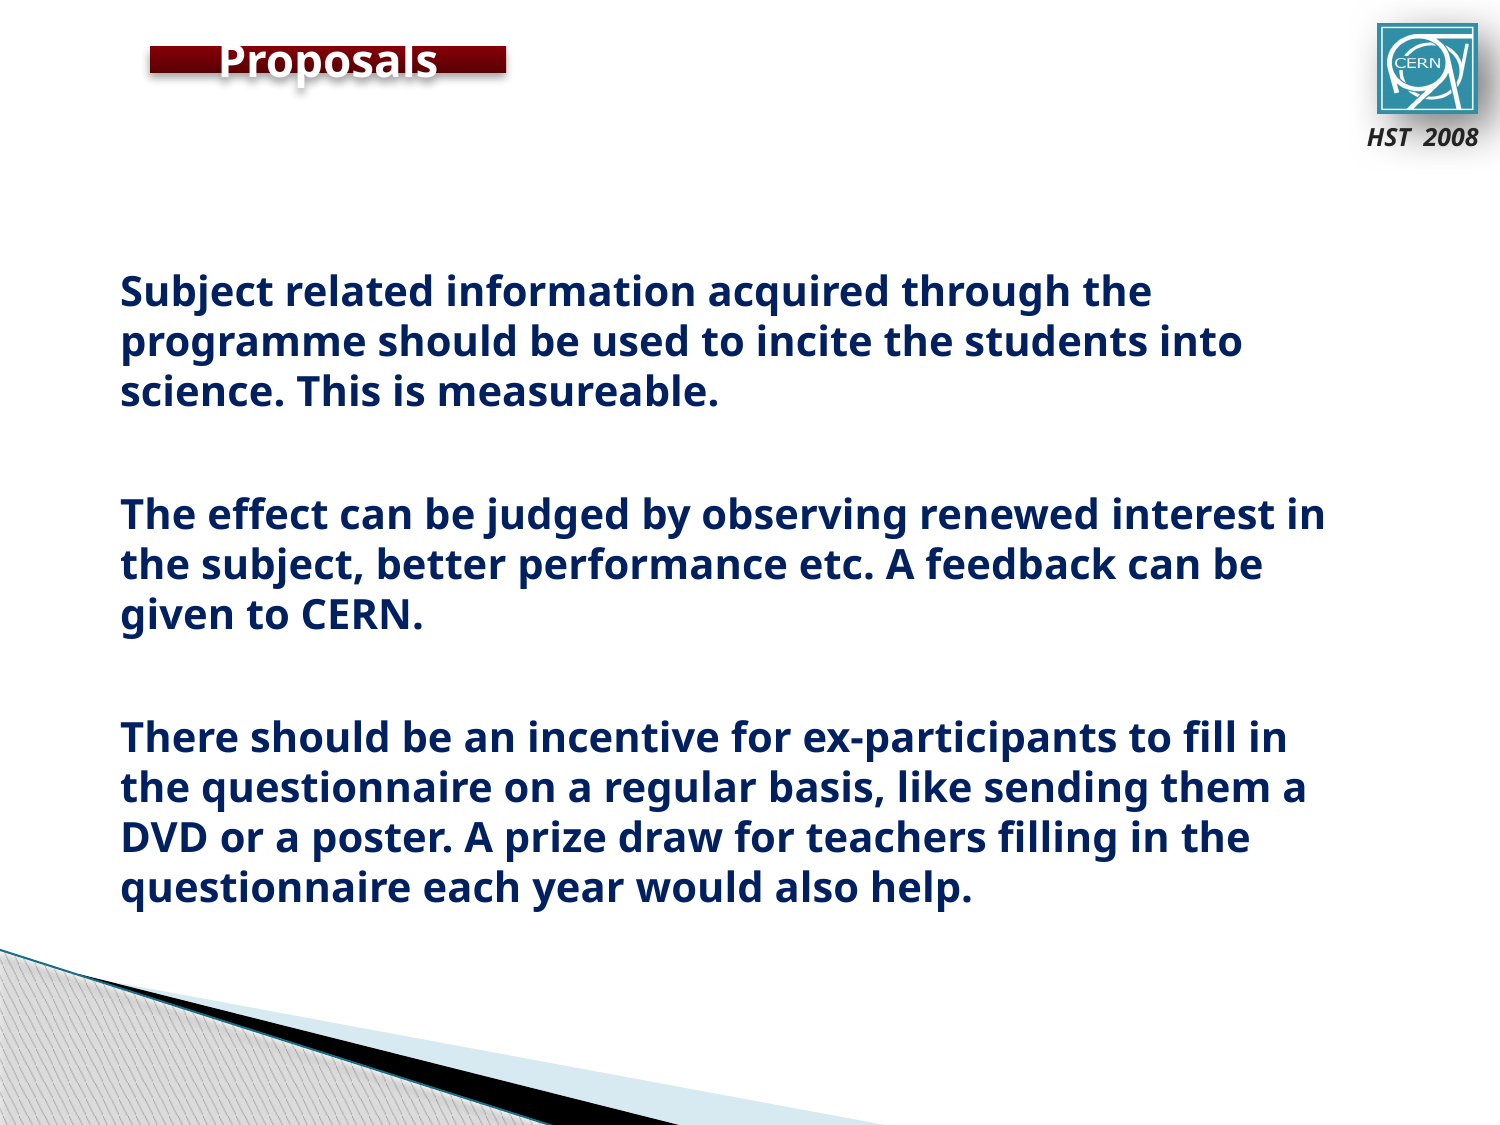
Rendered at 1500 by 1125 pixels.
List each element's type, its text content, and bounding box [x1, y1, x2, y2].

text_box The effect can be judged by observing renewed interest in the subject, better performance etc. A feedback can be given to CERN. [105, 480, 1348, 646]
text_box Subject related information acquired through the programme should be used to incite the students into science. This is measureable. [105, 257, 1395, 423]
text_box There should be an incentive for ex-participants to fill in the questionnaire on a regular basis, like sending them a DVD or a poster. A prize draw for teachers filling in the questionnaire each year would also help. [105, 703, 1372, 918]
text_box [105, 46, 552, 141]
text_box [1335, 23, 1500, 160]
